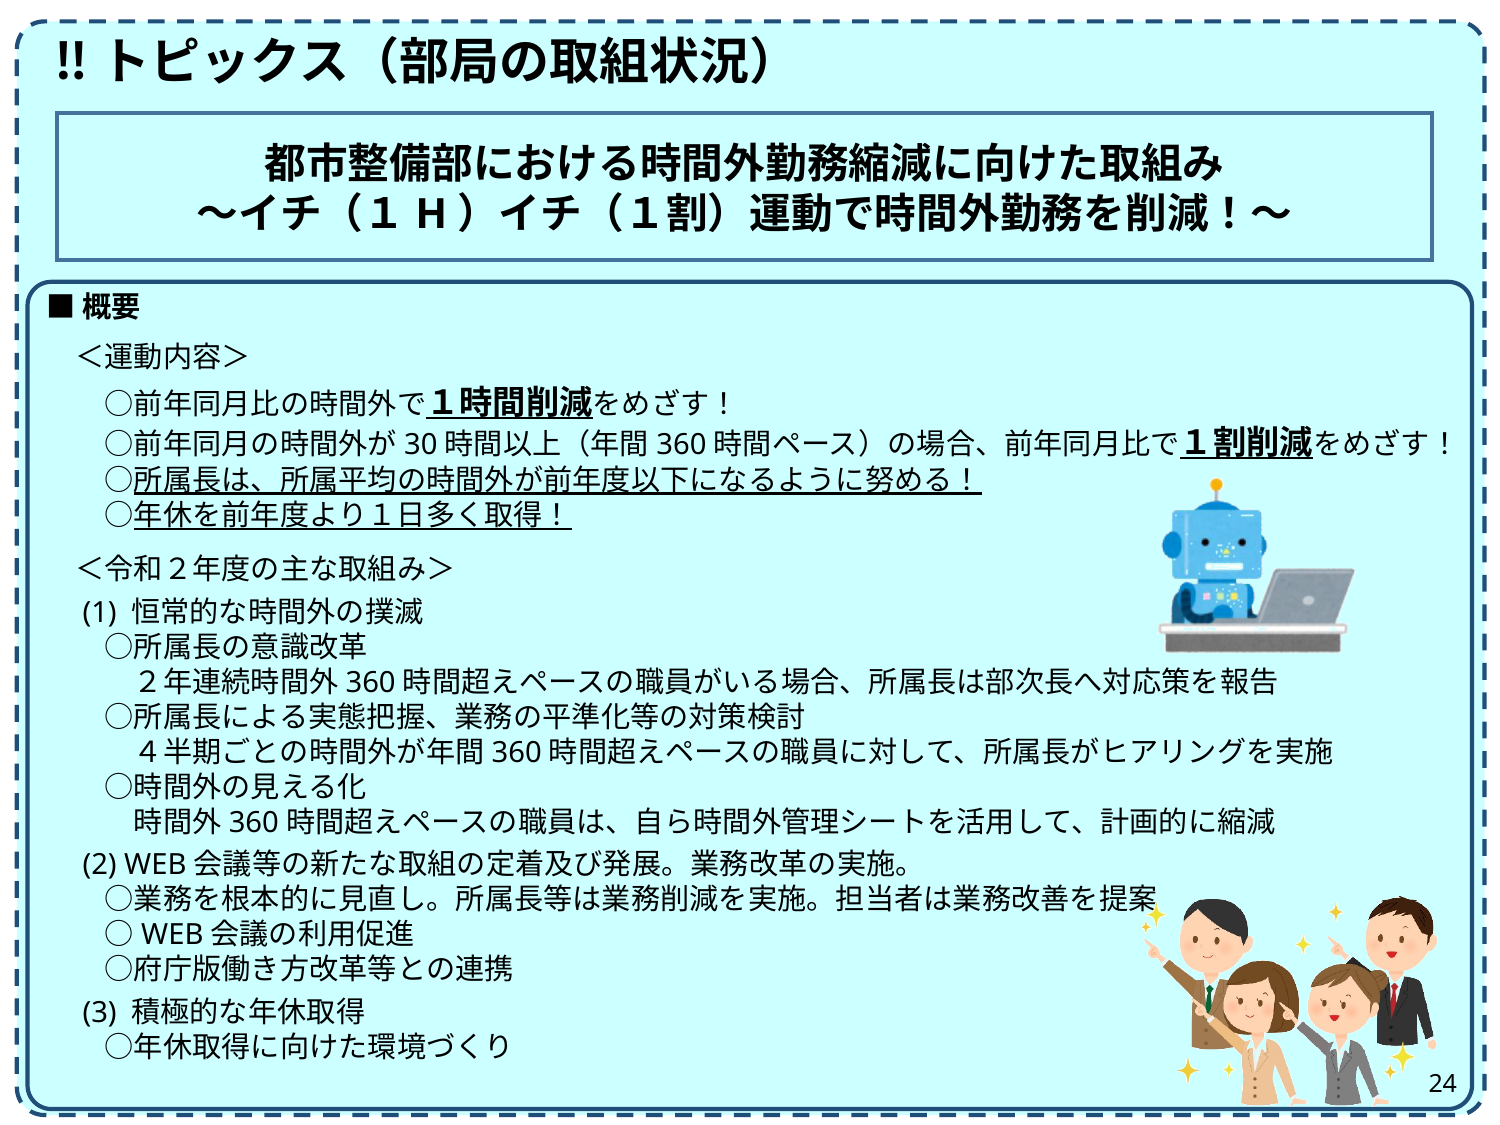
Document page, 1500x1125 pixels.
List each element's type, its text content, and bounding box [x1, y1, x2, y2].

picture [1116, 861, 1472, 1125]
text_box ■概要 ＜運動内容＞ ○前年同月比の時間外で１時間削減をめざす！ ○前年同月の時間外が30時間以上（年間360時間ペース）の場合、前年同月比で１割削減をめざす！ ○所属長は、所属平均の時間外が前年度以下になるように努める！ ○年休を前年度より１日多く取得！ ＜令和２年度の主な取組み＞ (1) 恒常的な時間外の撲滅 ○所属長の意識改革 ２年連続時間外360時間超えペースの職員がいる場合、所属長は部次長へ対応策を報告 ○所属長による実態把握、業務の平準化等の対策検討 ４半期ごとの時間外が年間360時間超えペースの職員に対して、所属長がヒアリングを実施 ○時間外の見える化 時間外360時間超えペースの職員は、自ら時間外管理シートを活用して、計画的に縮減 (2) WEB会議等の新たな取組の定着及び発展。業務改革の実施。 ○業務を根本的に見直し。所属長等は業務削減を実施。担当者は業務改善を提案 ○WEB会議の利用促進 ○府庁版働き方改革等との連携 (3) 積極的な年休取得 ○年休取得に向けた環境づくり [27, 281, 1473, 1110]
text_box ‼トピックス（部局の取組状況） [16, 21, 1485, 1116]
text_box 都市整備部における時間外勤務縮減に向けた取組み ～イチ（１H）イチ（１割）運動で時間外勤務を削減！～ [56, 112, 1433, 261]
picture [1144, 474, 1356, 669]
